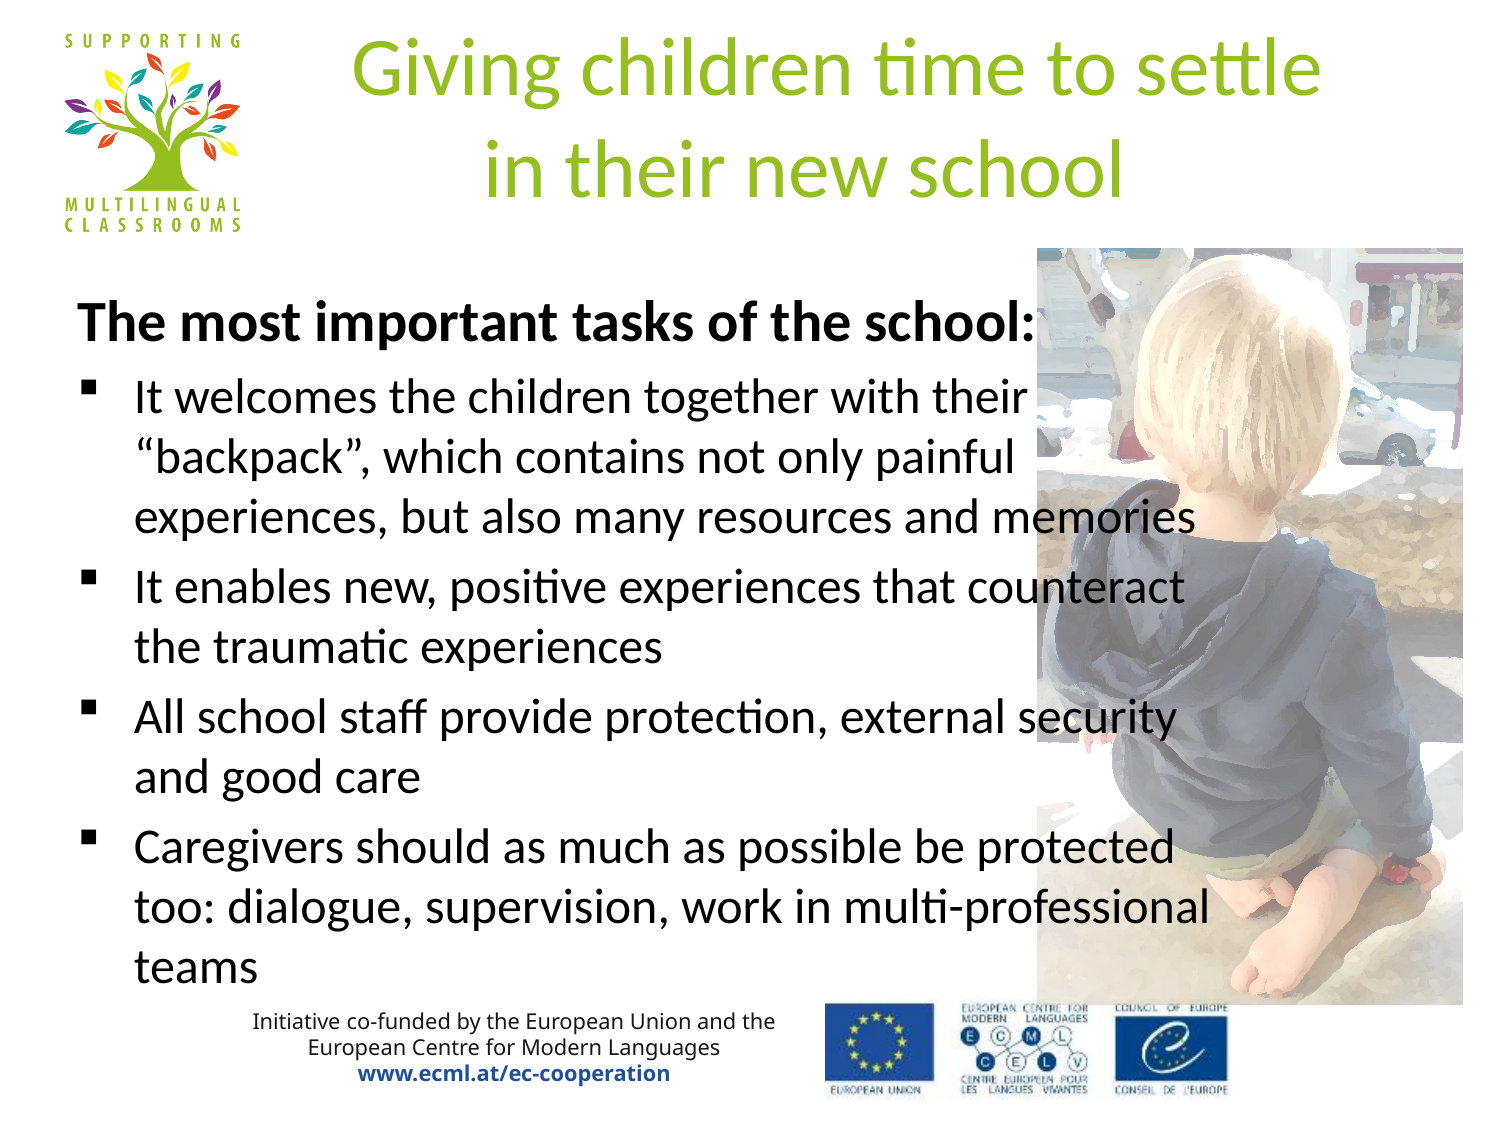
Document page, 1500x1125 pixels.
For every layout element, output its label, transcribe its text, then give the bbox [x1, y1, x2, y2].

picture [64, 30, 246, 237]
picture [1037, 248, 1464, 1005]
title Giving children time to settle in their new school [125, 37, 1486, 181]
list The most important tasks of the school: It welcomes the children together with their “backpack”, which contains not only painful experiences, but also many resources and memories It enables new, positive experiences that counteract the traumatic experiences All school staff provide protection, external security and good care Caregivers should as much as possible be protected too: dialogue, supervision, work in multi-professional teams [62, 276, 1265, 1028]
picture [825, 1028, 1230, 1100]
